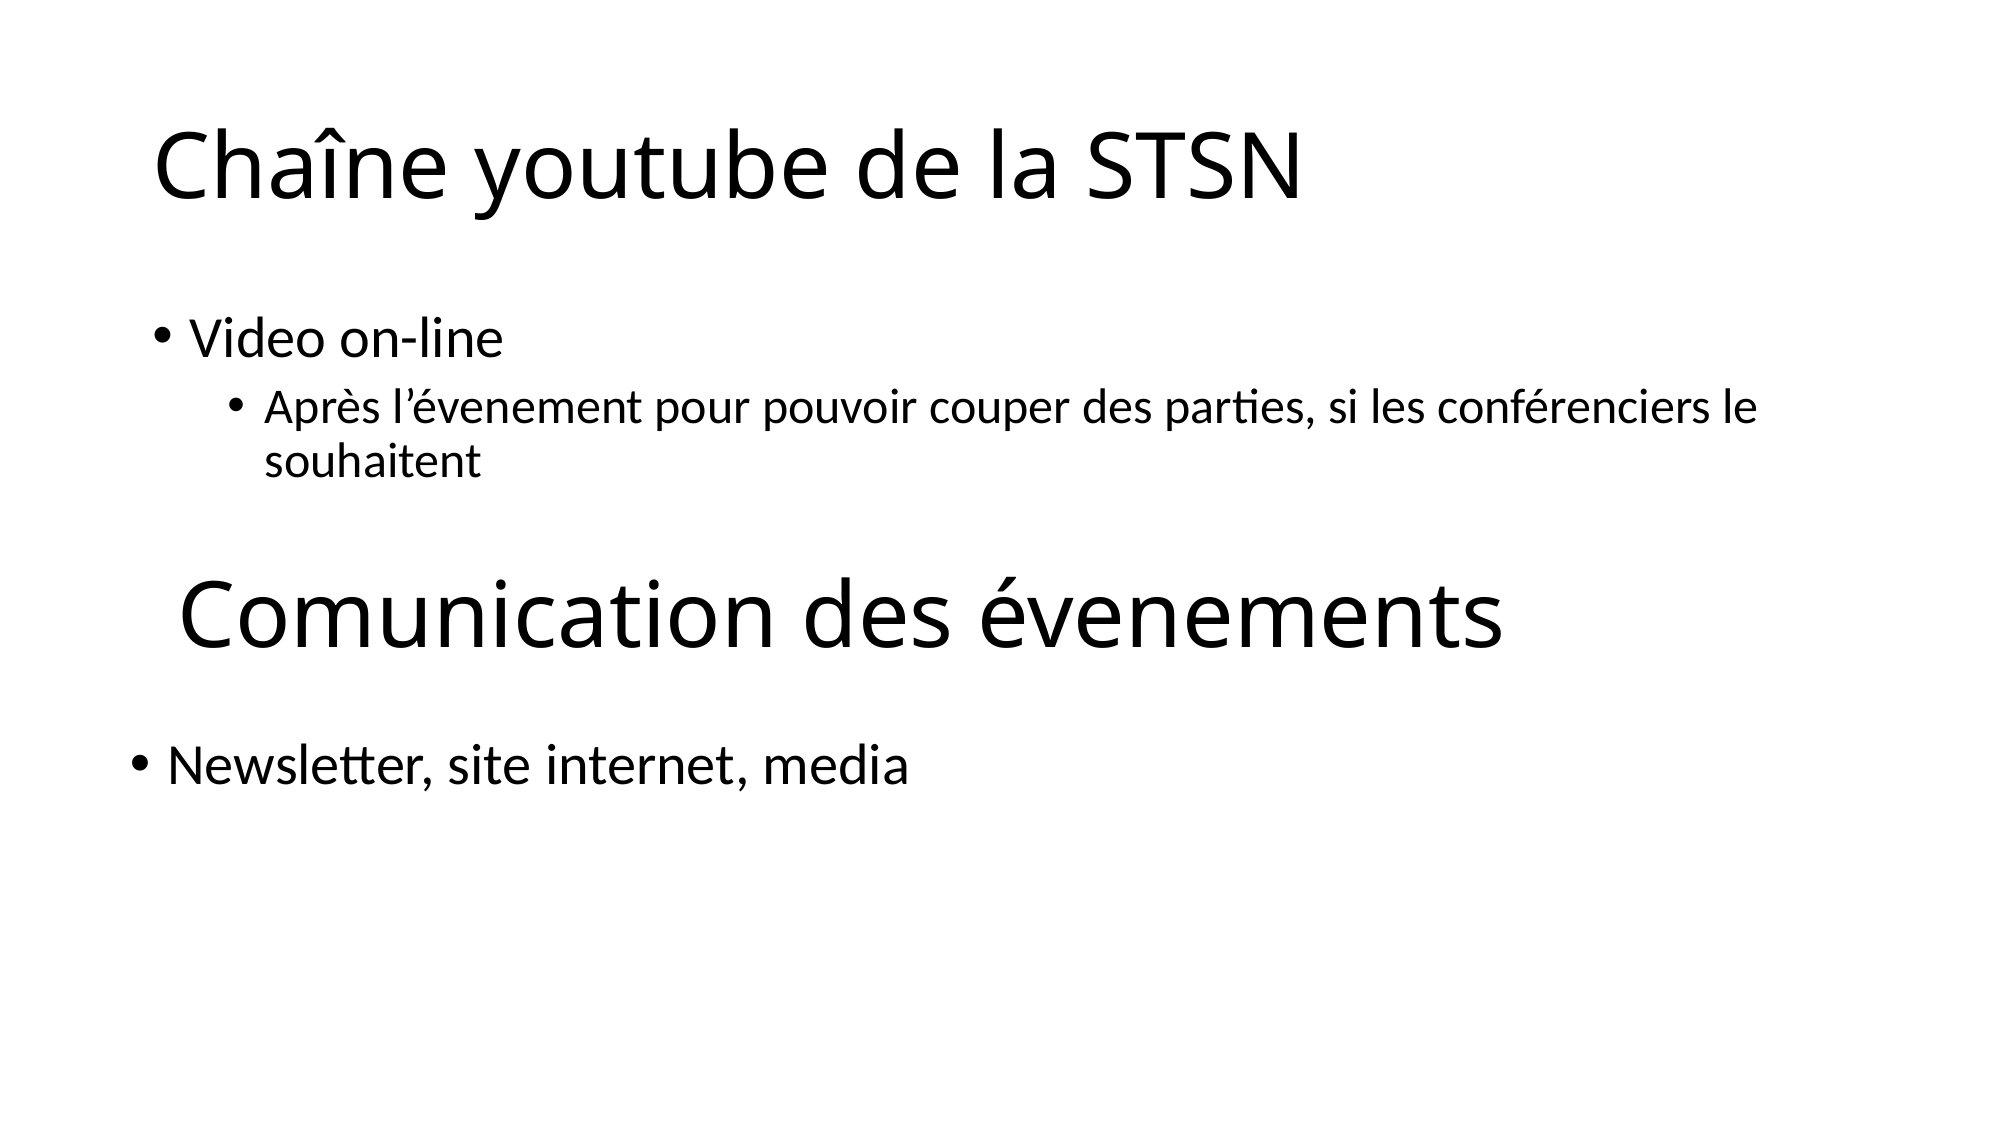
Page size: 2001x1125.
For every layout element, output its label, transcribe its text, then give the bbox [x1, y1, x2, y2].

title Chaîne youtube de la STSN [137, 59, 1863, 278]
list Video on-line Après l’évenement pour pouvoir couper des parties, si les conférenciers le souhaitent [137, 299, 1863, 563]
text_box Newsletter, site internet, media [114, 726, 1840, 990]
text_box Comunication des évenements [162, 509, 1888, 727]
